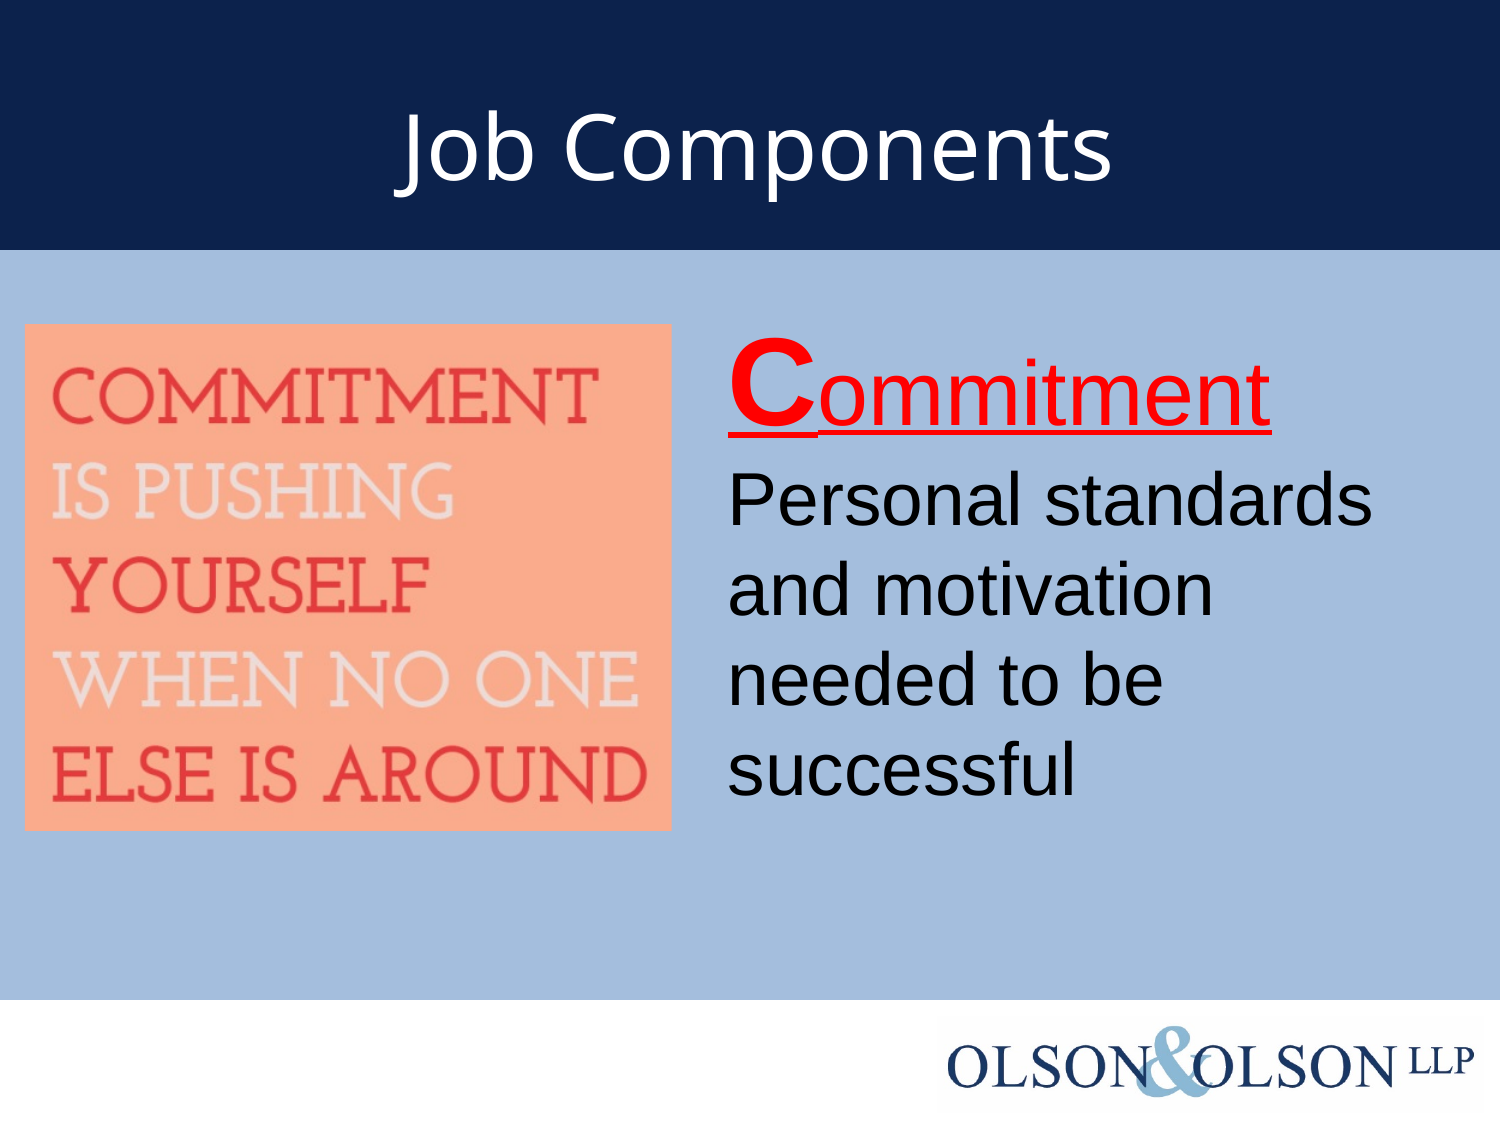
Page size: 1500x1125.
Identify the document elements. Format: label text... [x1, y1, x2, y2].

picture [937, 1016, 1484, 1113]
list Commitment Personal standards and motivation needed to be successful [712, 241, 1443, 984]
picture [24, 324, 672, 936]
title Job Components [62, 50, 1413, 238]
